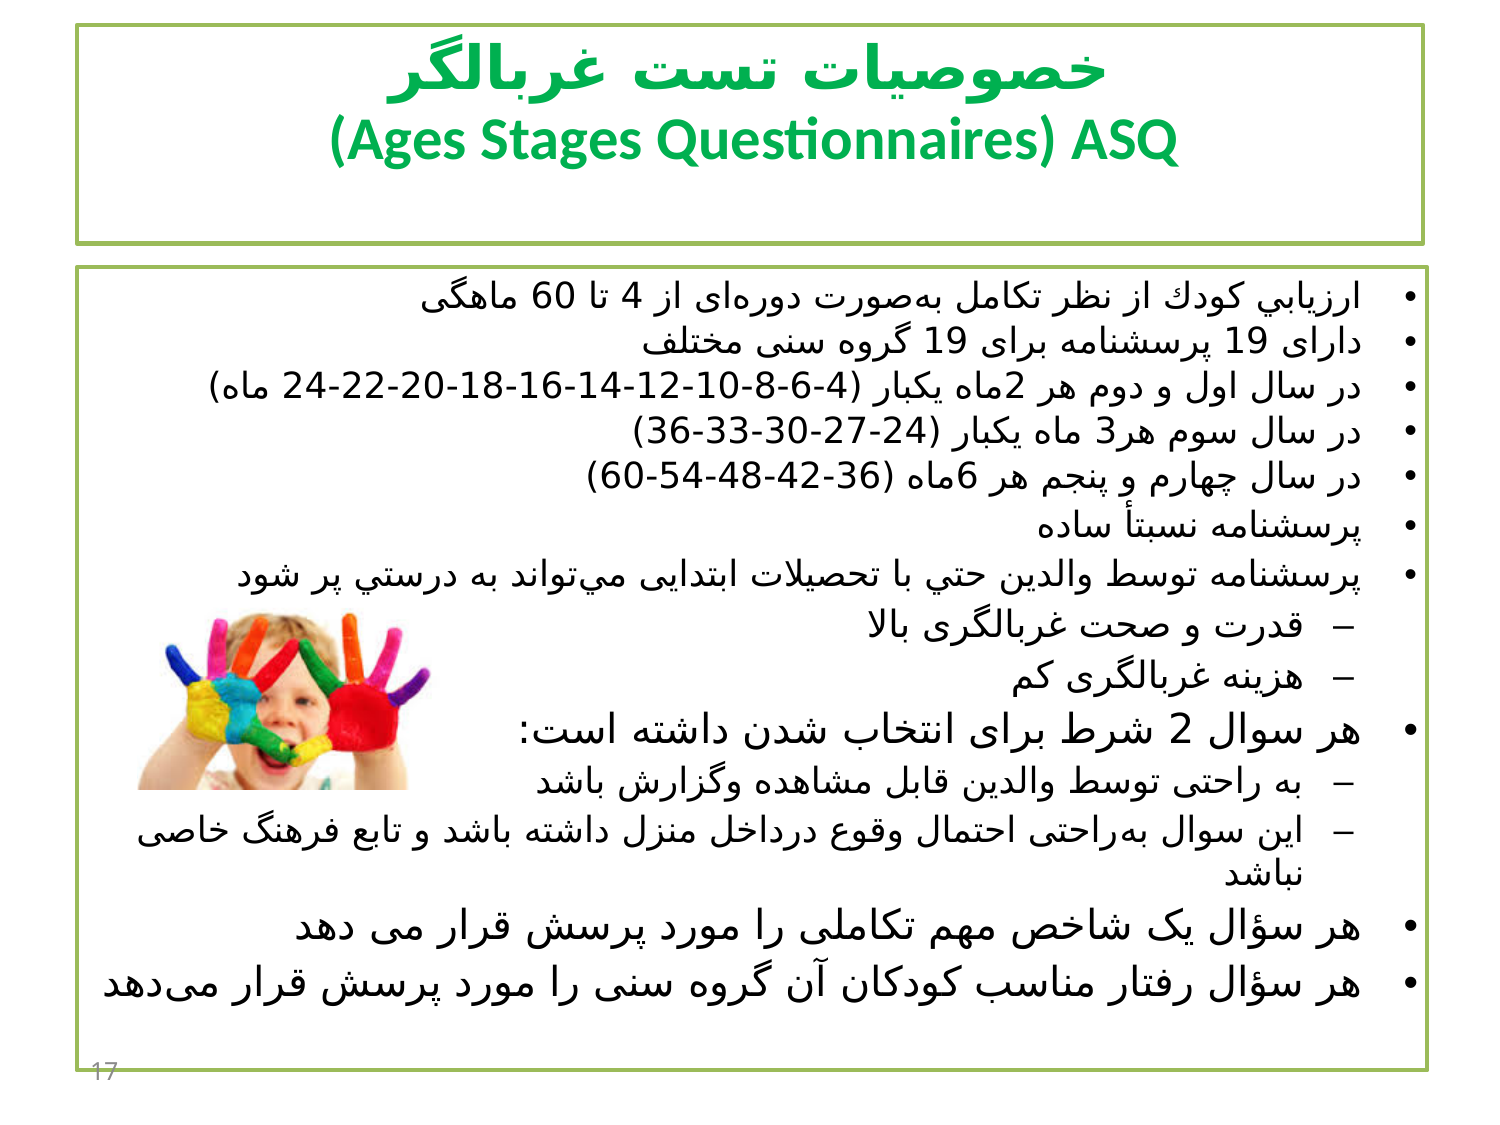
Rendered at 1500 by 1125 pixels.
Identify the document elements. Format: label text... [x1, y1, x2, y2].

list ارزيابي كودك از نظر تكامل به‌صورت دوره‌ای از 4 تا 60 ماهگی دارای 19 پرسشنامه برای 19 گروه سنی مختلف در سال اول و دوم هر 2ماه یکبار (4-6-8-10-12-14-16-18-20-22-24 ماه) در سال سوم هر3 ماه یکبار (24-27-30-33-36) در سال چهارم و پنجم هر 6ماه (36-42-48-54-60) پرسشنامه نسبتأ ساده پرسشنامه توسط والدین حتي با تحصیلات ابتدایی مي‌تواند به درستي پر شود قدرت و صحت غربالگری بالا هزینه غربالگری كم هر سوال 2 شرط برای انتخاب شدن داشته است: به راحتی توسط والدین قابل مشاهده وگزارش باشد این سوال به‌راحتی احتمال وقوع درداخل منزل داشته باشد و تابع فرهنگ خاصی نباشد هر سؤال یک شاخص مهم تکاملی را مورد پرسش قرار می دهد هر سؤال رفتار مناسب کودکان آن گروه سنی را مورد پرسش قرار می‌دهد [75, 265, 1429, 1072]
picture [137, 597, 466, 791]
title خصوصيات تست غربالگر (Ages Stages Questionnaires) ASQ [75, 23, 1425, 246]
slide_number 17 [75, 1042, 425, 1103]
